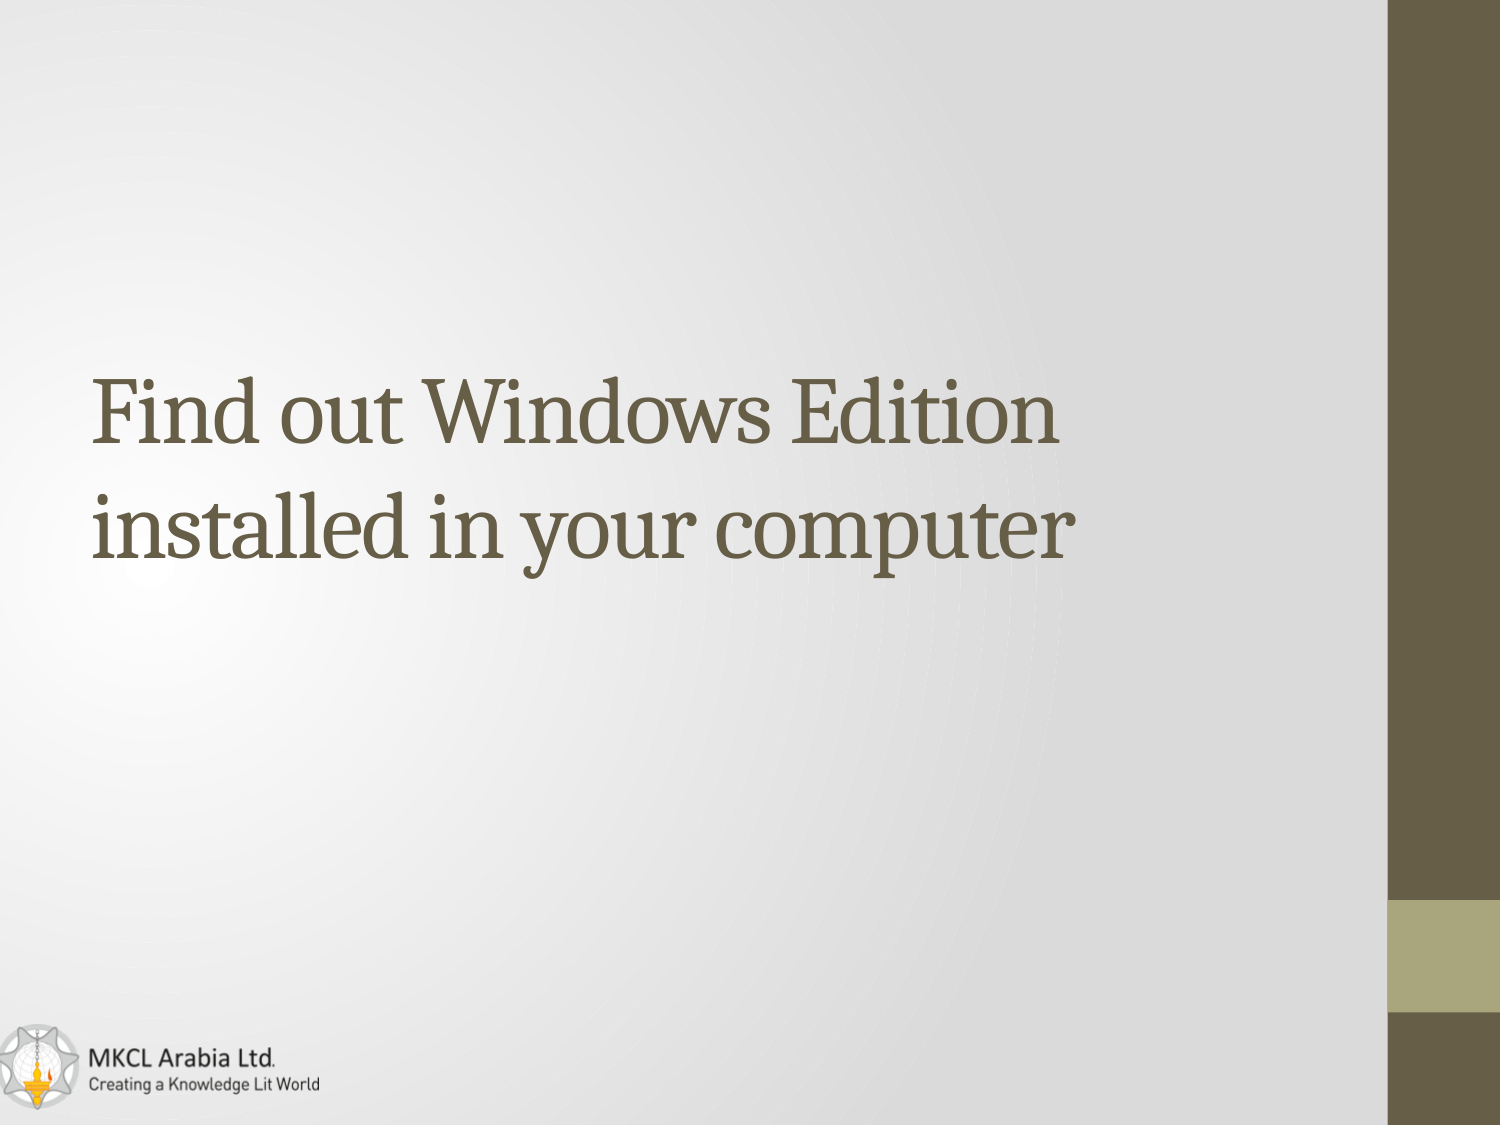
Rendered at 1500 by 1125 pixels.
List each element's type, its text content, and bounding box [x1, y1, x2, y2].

picture [0, 1024, 319, 1110]
title Find out Windows Edition installed in your computer [75, 350, 1325, 575]
